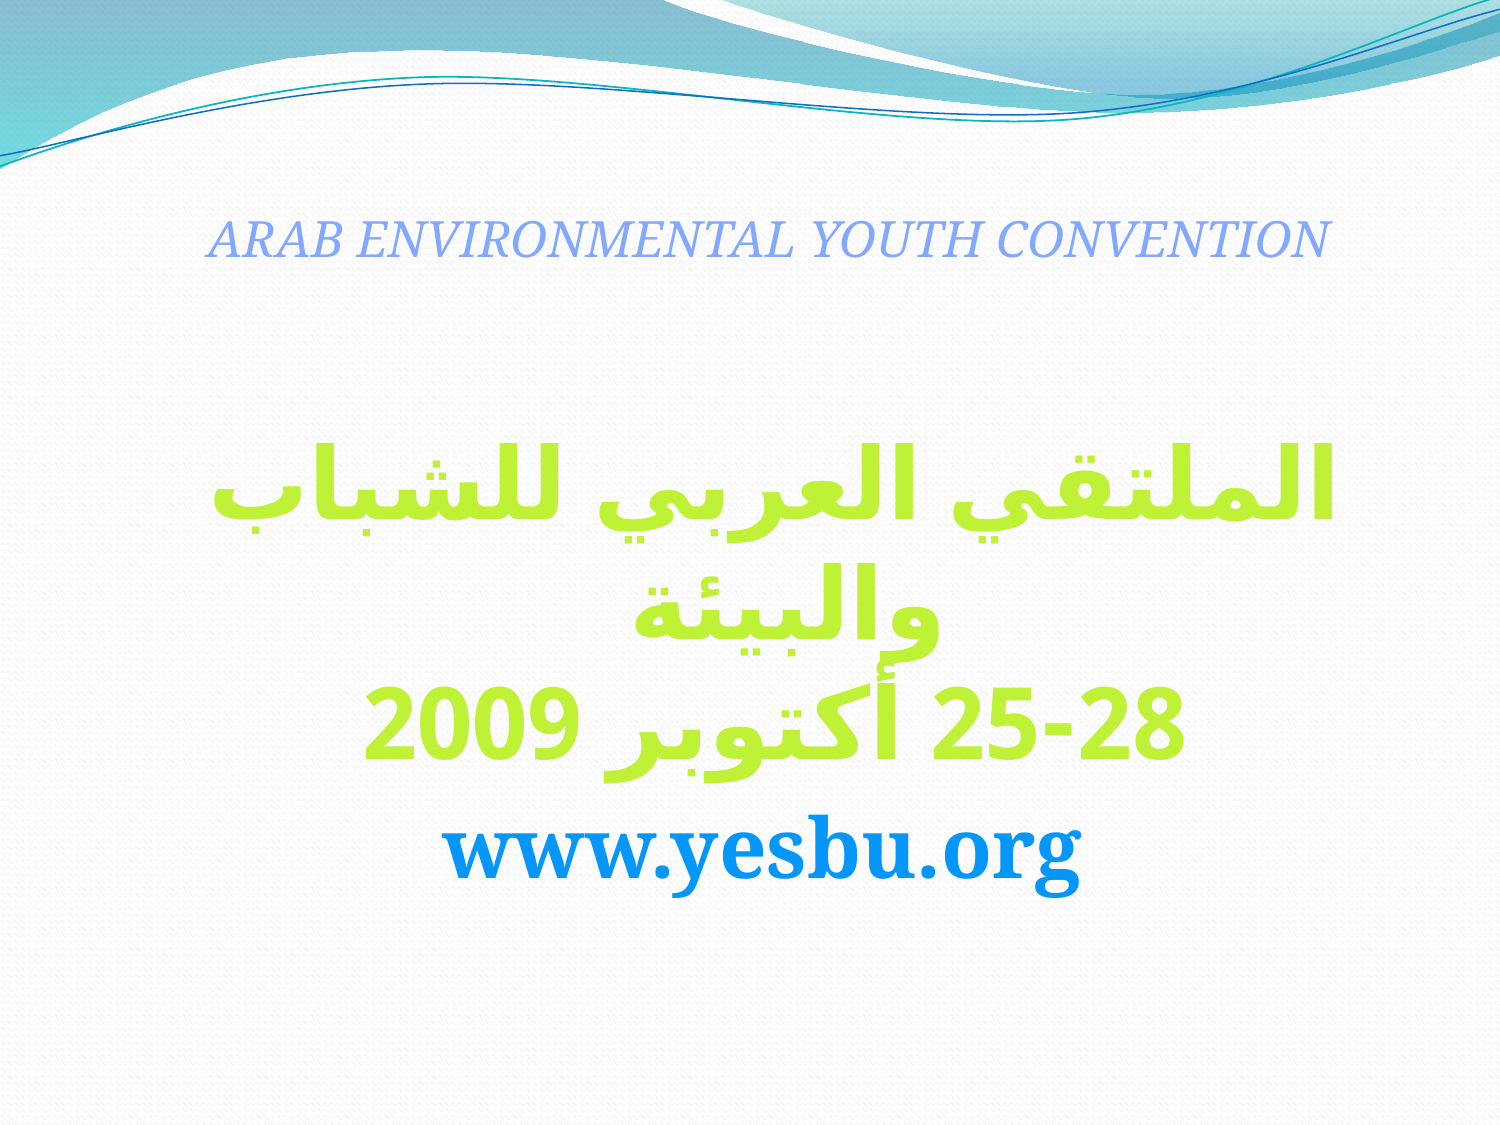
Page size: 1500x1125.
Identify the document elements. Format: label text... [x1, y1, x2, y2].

text_box Arab Environmental Youth convention [50, 199, 1500, 275]
text_box الملتقي العربي للشباب والبيئة 25-28 أكتوبر 2009 [112, 412, 1438, 788]
text_box www.yesbu.org [162, 787, 1363, 903]
